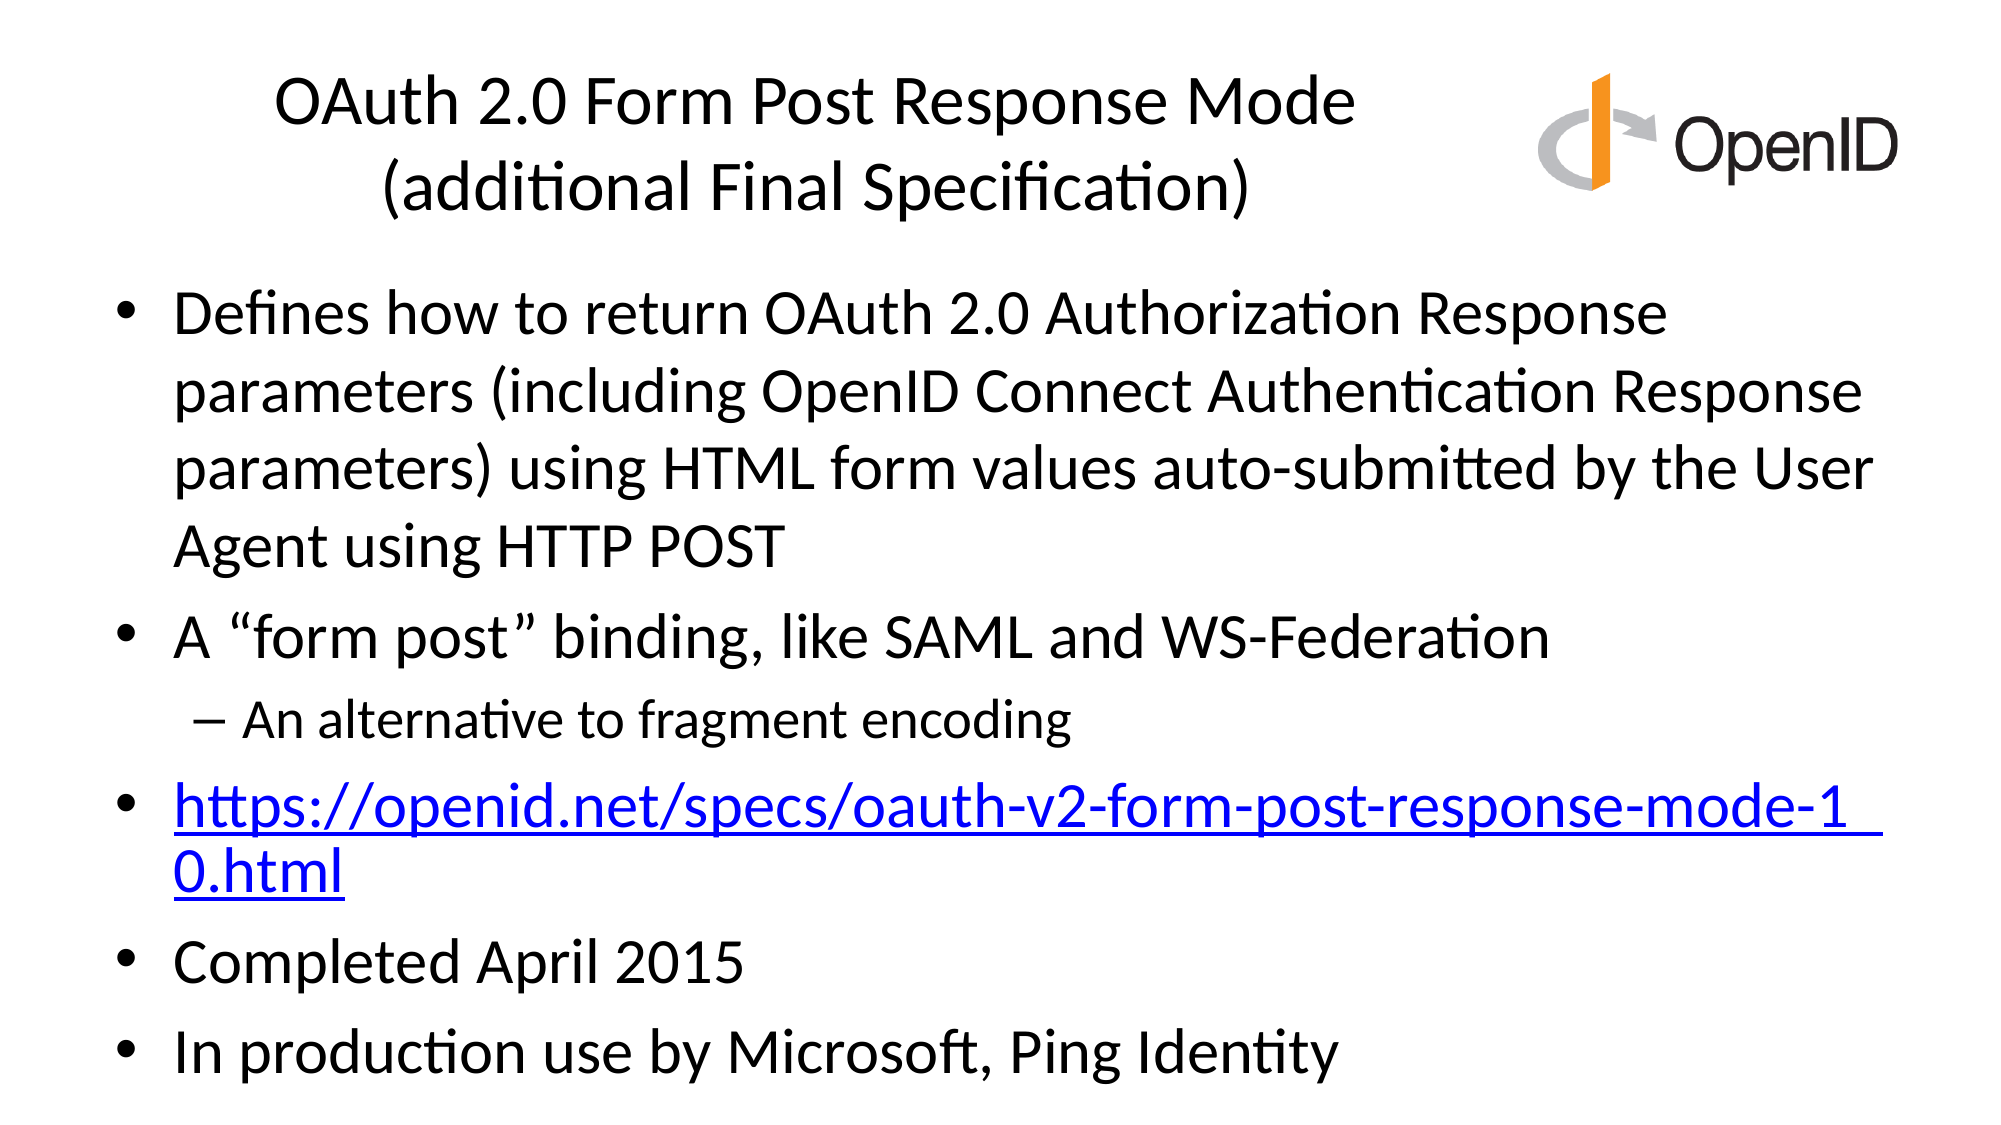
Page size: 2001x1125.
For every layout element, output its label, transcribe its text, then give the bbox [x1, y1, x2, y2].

title OAuth 2.0 Form Post Response Mode (additional Final Specification) [99, 45, 1534, 233]
list Defines how to return OAuth 2.0 Authorization Response parameters (including OpenID Connect Authentication Response parameters) using HTML form values auto-submitted by the User Agent using HTTP POST A “form post” binding, like SAML and WS-Federation An alternative to fragment encoding https://openid.net/specs/oauth-v2-form-post-response-mode-1_0.html Completed April 2015 In production use by Microsoft, Ping Identity [99, 262, 1900, 1035]
picture [1534, 49, 1931, 229]
